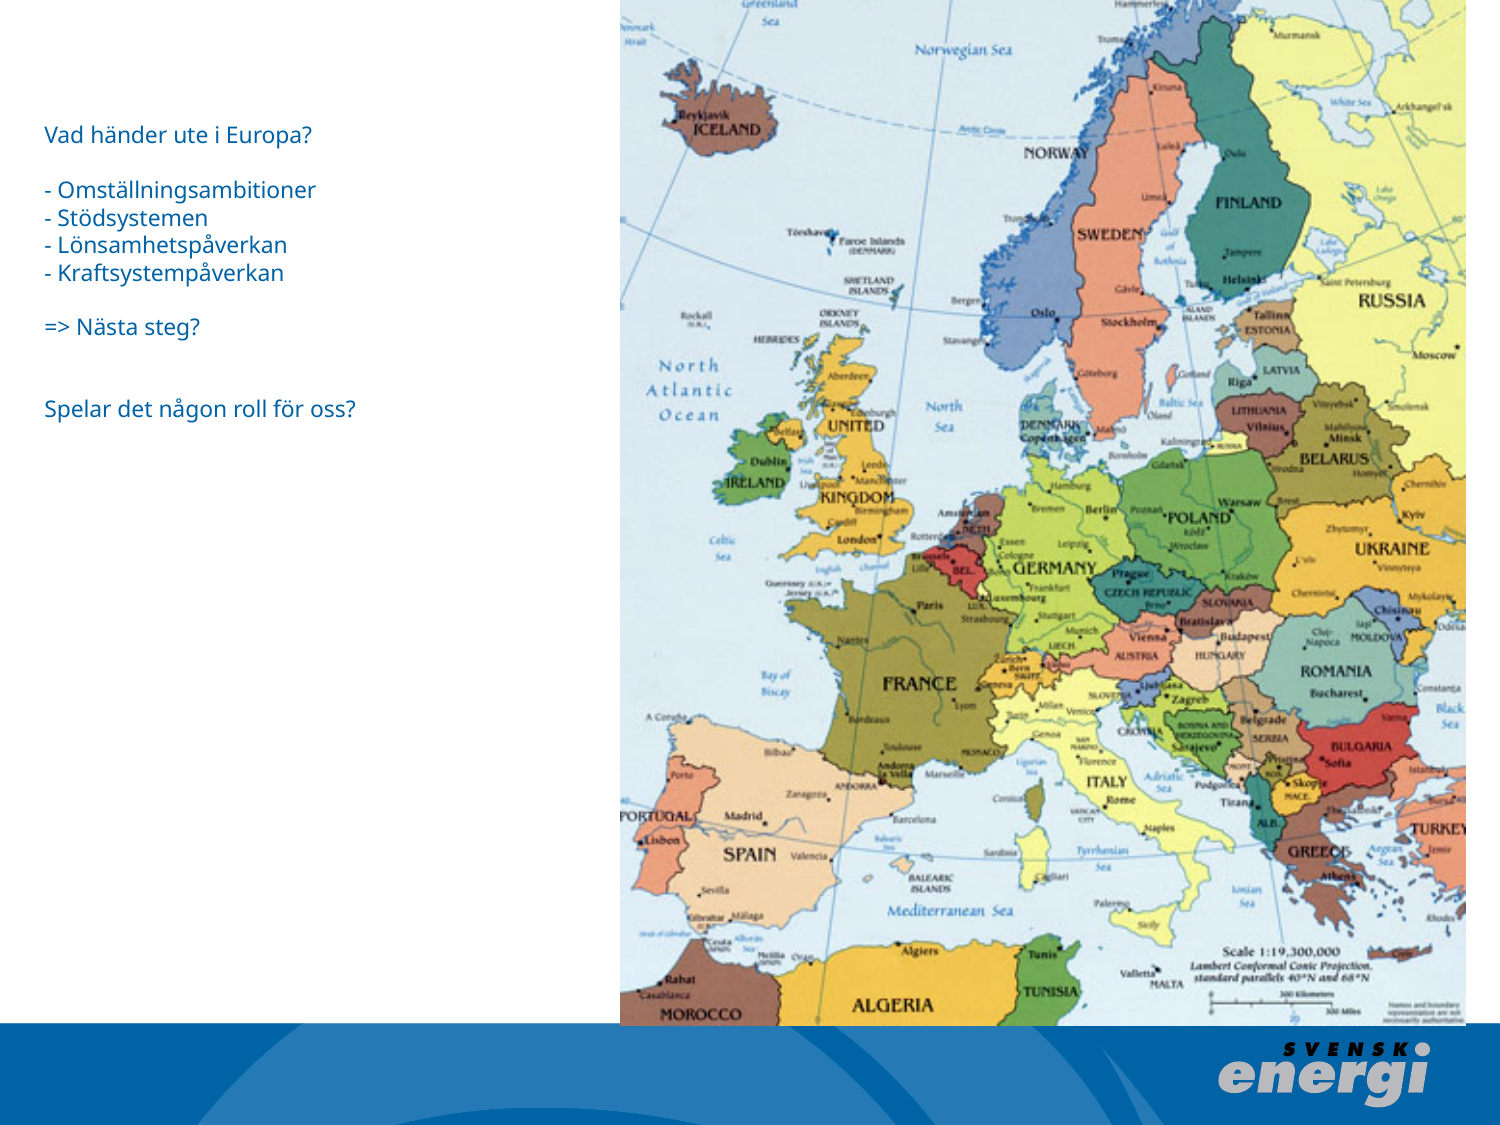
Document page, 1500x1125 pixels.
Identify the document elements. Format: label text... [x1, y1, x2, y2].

title Vad händer ute i Europa? - Omställningsambitioner - Stödsystemen - Lönsamhetspåverkan - Kraftsystempåverkan => Nästa steg? Spelar det någon roll för oss? [29, 113, 597, 620]
picture [0, 0, 1500, 1125]
